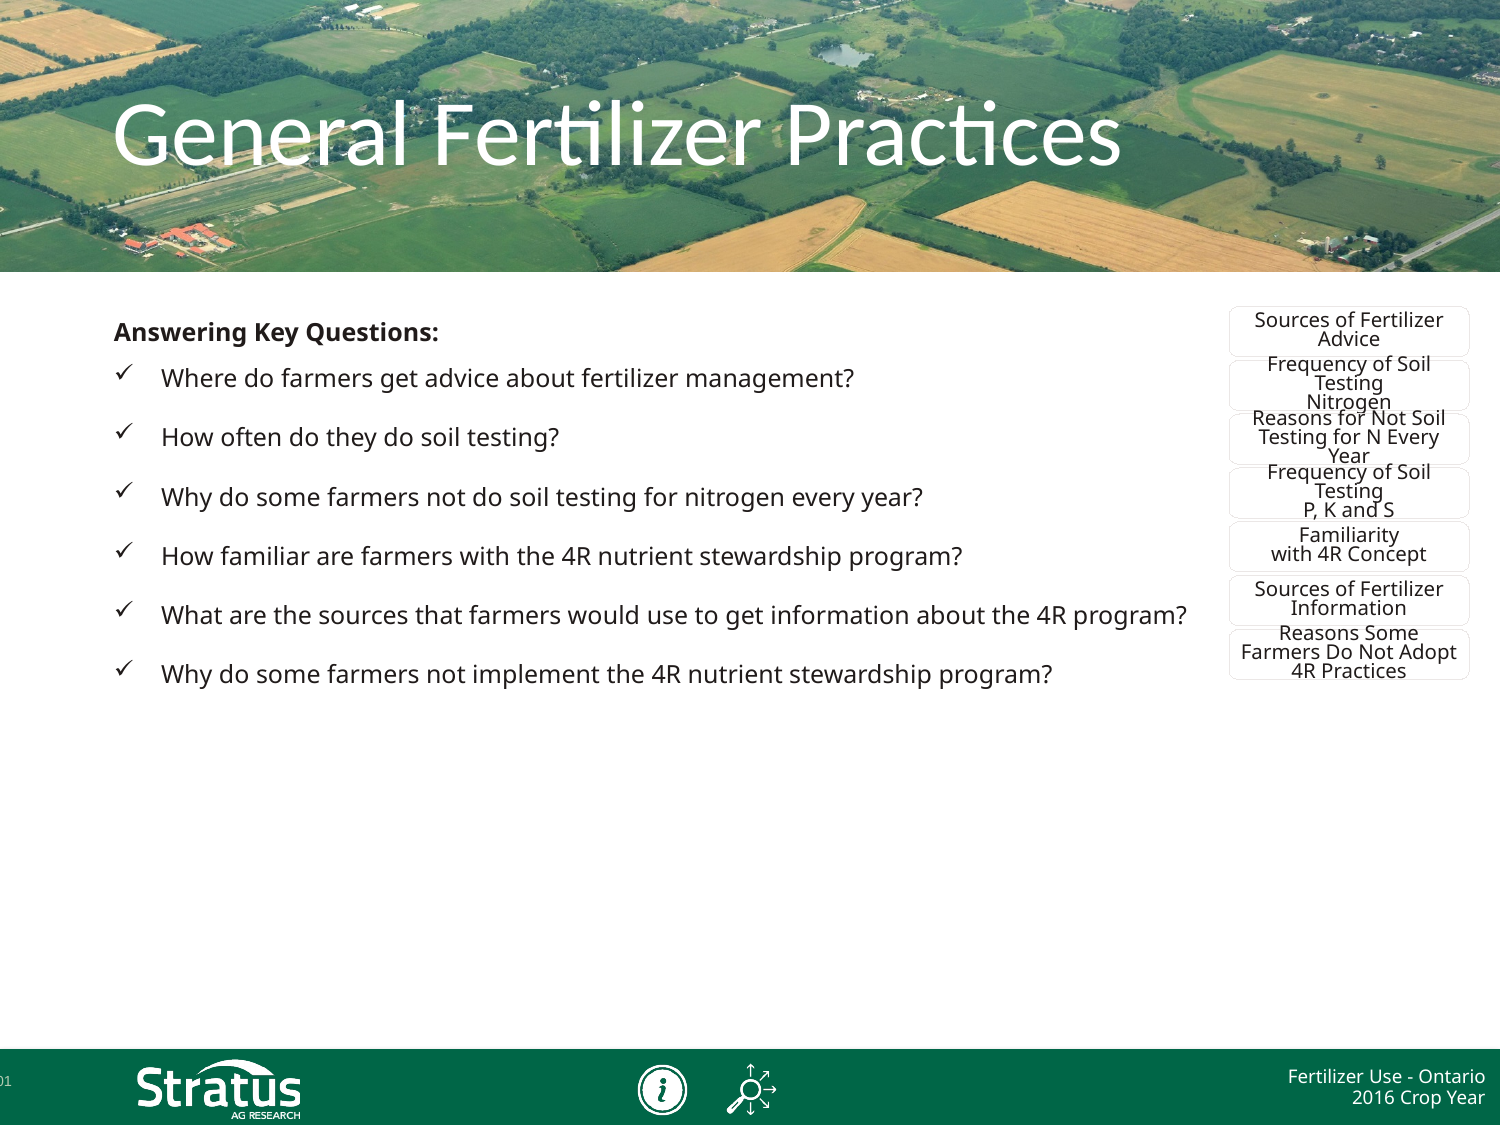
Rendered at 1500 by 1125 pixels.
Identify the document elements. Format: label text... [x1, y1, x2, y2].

picture [725, 1063, 777, 1115]
picture [635, 1063, 688, 1116]
text_box Reasons Some Farmers Do Not Adopt 4R Practices [1227, 627, 1472, 682]
text_box Frequency of Soil Testing Nitrogen [1227, 358, 1472, 412]
text_box Answering Key Questions: Where do farmers get advice about fertilizer management? How often do they do soil testing? Why do some farmers not do soil testing for nitrogen every year? How familiar are farmers with the 4R nutrient stewardship program? What are the sources that farmers would use to get information about the 4R program? Why do some farmers not implement the 4R nutrient stewardship program? [99, 308, 1213, 696]
text_box Sources of Fertilizer Advice [1227, 304, 1472, 358]
picture [0, 0, 1500, 272]
text_box Reasons for Not Soil Testing for N Every Year [1227, 411, 1472, 466]
text_box Sources of Fertilizer Information [1227, 573, 1472, 627]
title General Fertilizer Practices [112, 81, 1446, 193]
text_box Familiarity with 4R Concept [1227, 519, 1472, 573]
text_box Frequency of Soil Testing P, K and S [1227, 465, 1472, 520]
